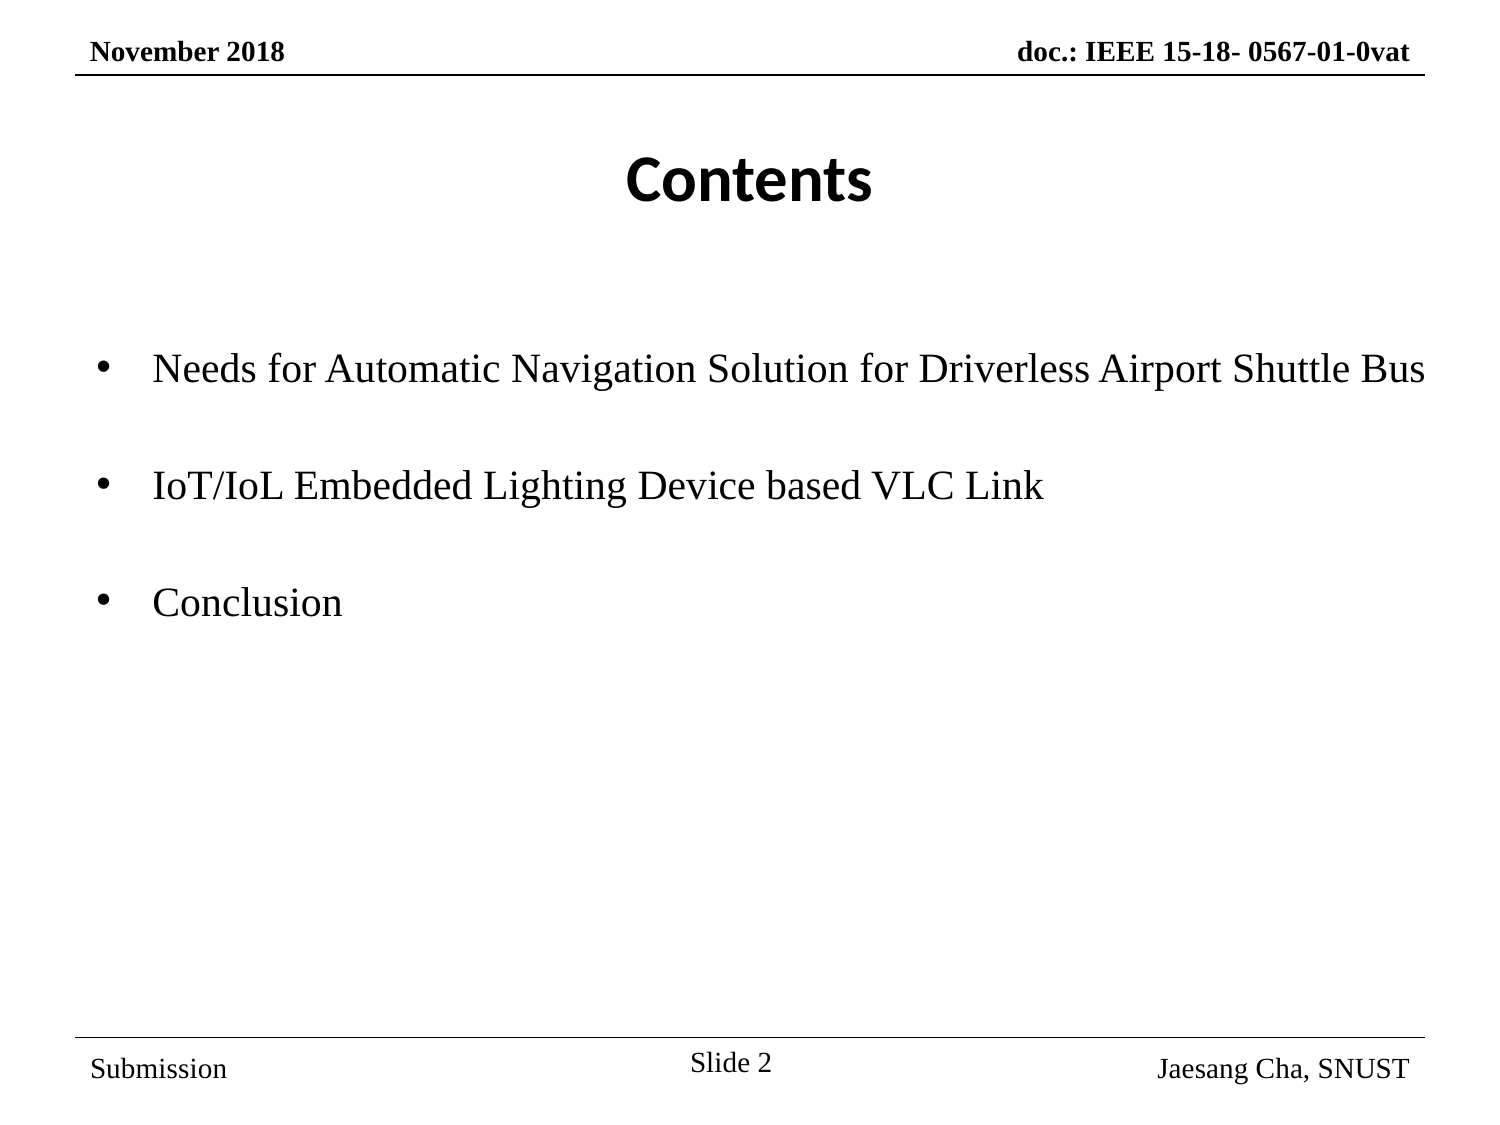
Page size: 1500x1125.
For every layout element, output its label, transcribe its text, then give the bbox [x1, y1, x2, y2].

text_box Contents [74, 125, 1425, 225]
text_box Slide 2 [675, 1035, 788, 1086]
text_box Needs for Automatic Navigation Solution for Driverless Airport Shuttle Bus IoT/IoL Embedded Lighting Device based VLC Link Conclusion [81, 333, 1450, 725]
